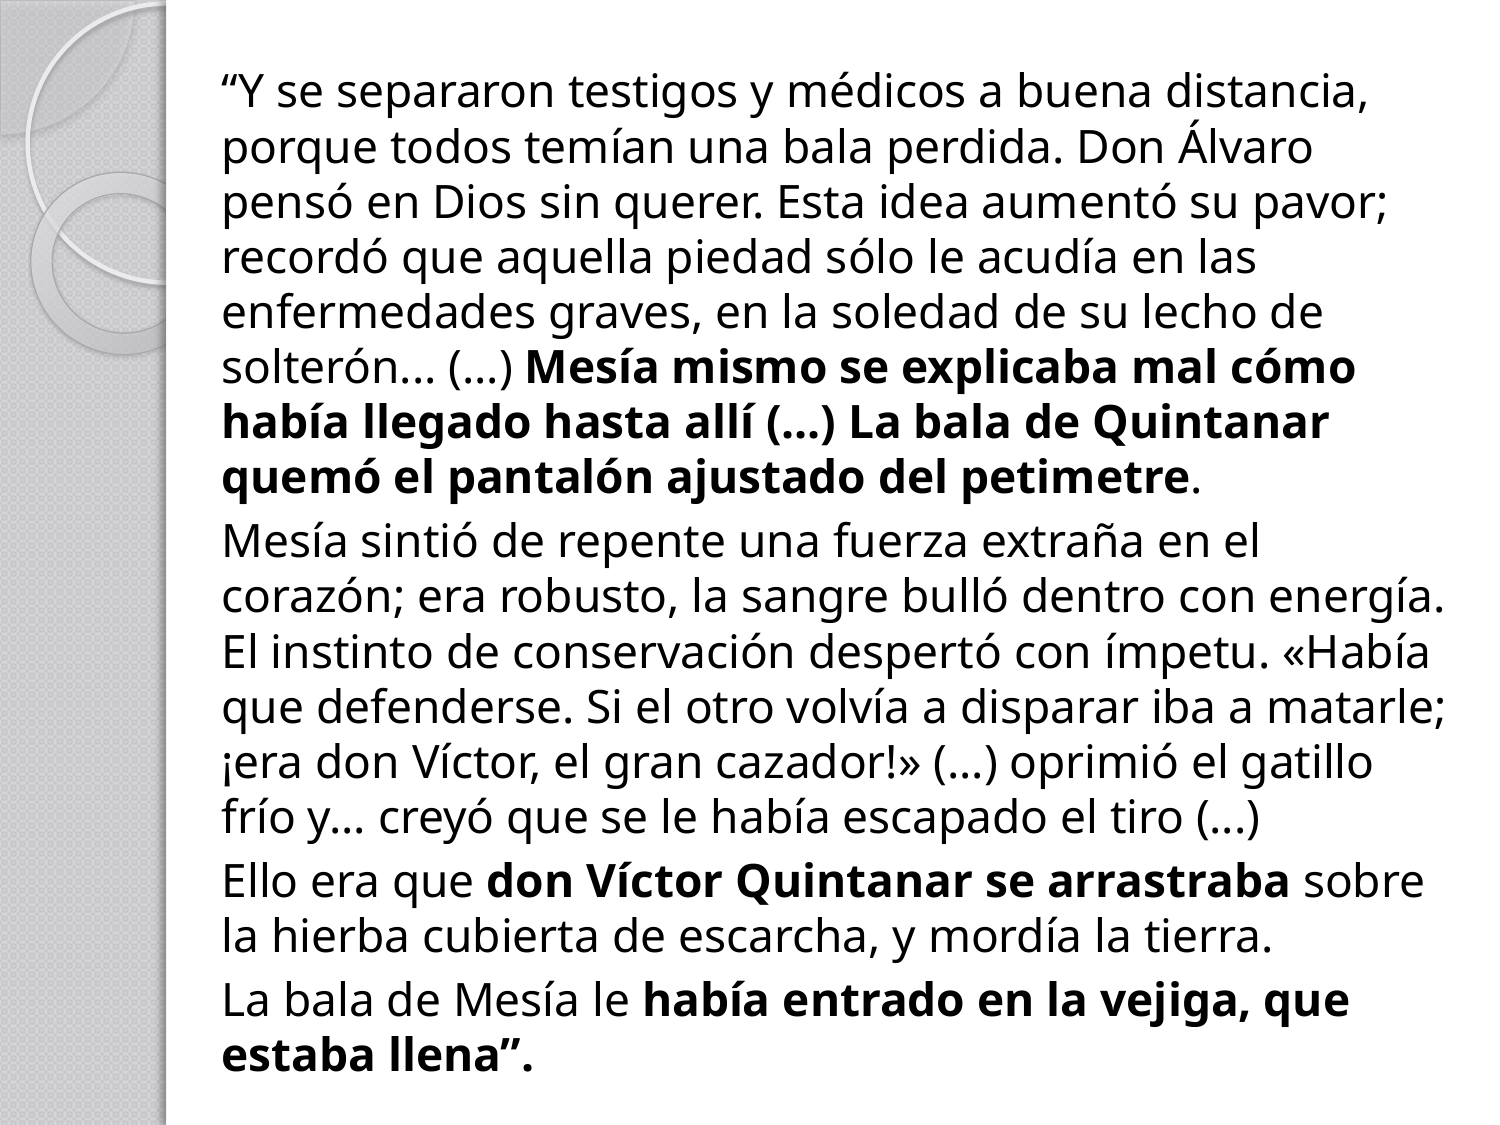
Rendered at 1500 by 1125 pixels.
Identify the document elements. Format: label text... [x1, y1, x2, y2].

list “Y se separaron testigos y médicos a buena distancia, porque todos temían una bala perdida. Don Álvaro pensó en Dios sin querer. Esta idea aumentó su pavor; recordó que aquella piedad sólo le acudía en las enfermedades graves, en la soledad de su lecho de solterón... (...) Mesía mismo se explicaba mal cómo había llegado hasta allí (...) La bala de Quintanar quemó el pantalón ajustado del petimetre. Mesía sintió de repente una fuerza extraña en el corazón; era robusto, la sangre bulló dentro con energía. El instinto de conservación despertó con ímpetu. «Había que defenderse. Si el otro volvía a disparar iba a matarle; ¡era don Víctor, el gran cazador!» (...) oprimió el gatillo frío y... creyó que se le había escapado el tiro (...) Ello era que don Víctor Quintanar se arrastraba sobre la hierba cubierta de escarcha, y mordía la tierra. La bala de Mesía le había entrado en la vejiga, que estaba llena”. [194, 54, 1466, 1106]
